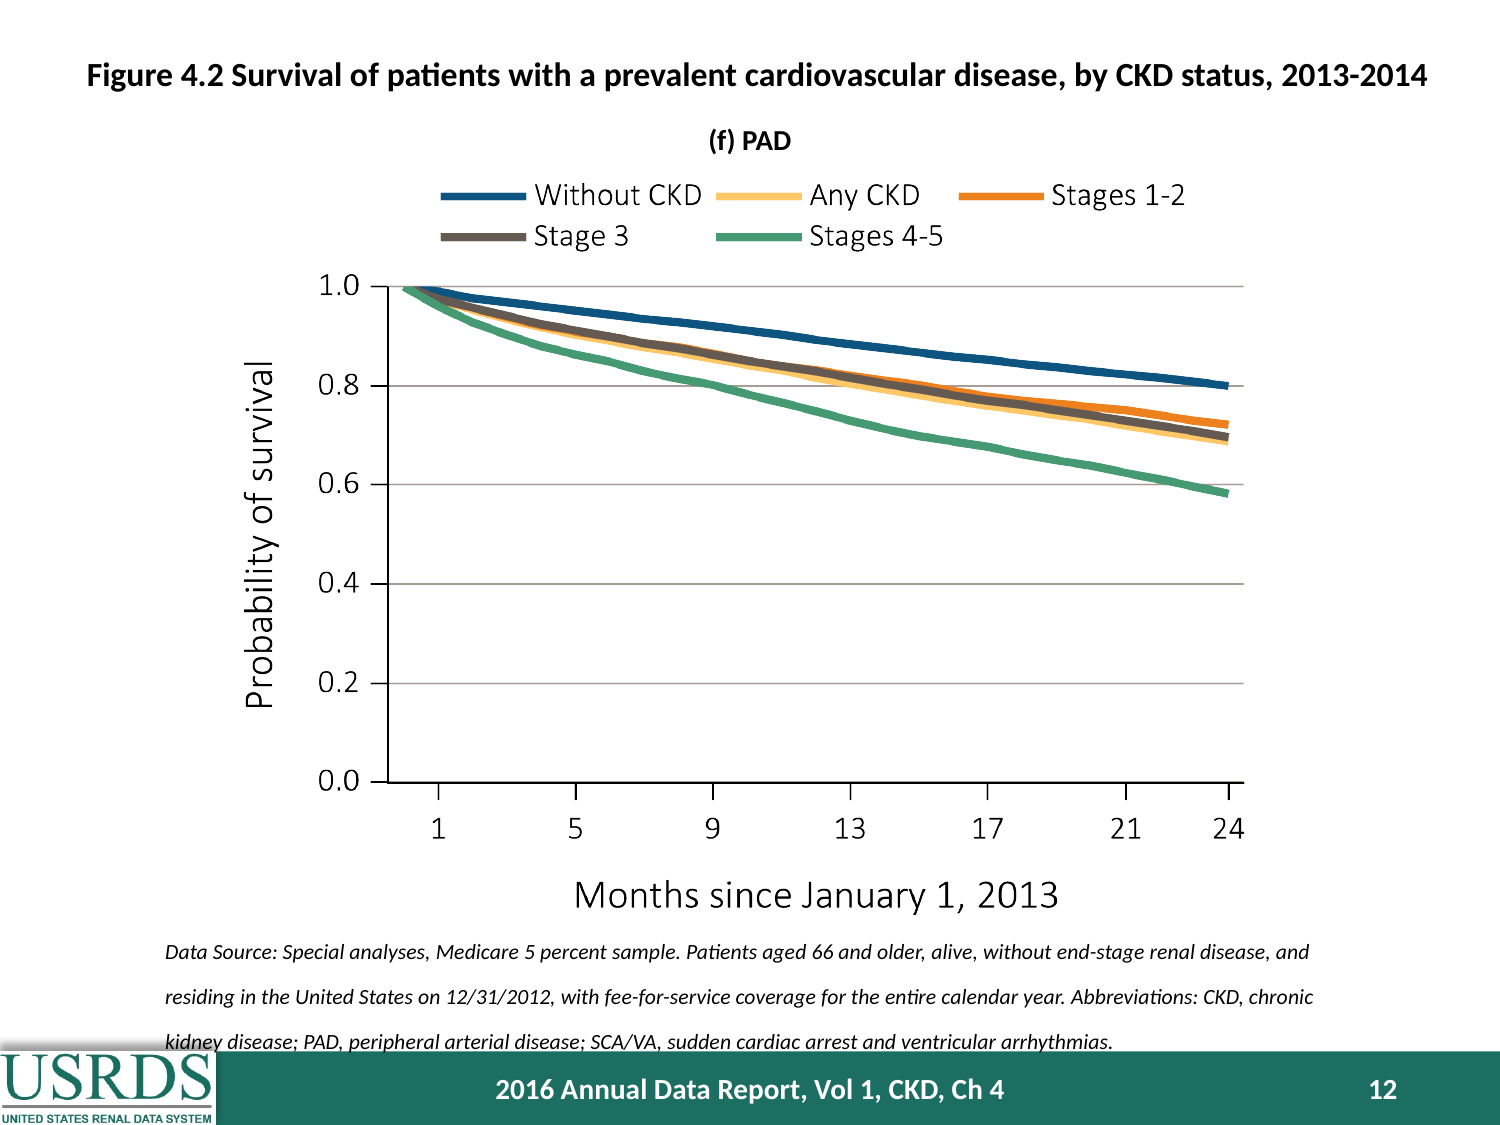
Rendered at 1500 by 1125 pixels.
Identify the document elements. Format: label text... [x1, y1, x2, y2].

text_box Figure 4.2 Survival of patients with a prevalent cardiovascular disease, by CKD status, 2013-2014 (f) PAD [0, 37, 1500, 183]
picture [216, 162, 1284, 927]
picture [0, 1051, 216, 1125]
slide_number 12 [1262, 1062, 1413, 1108]
text_box Data Source: Special analyses, Medicare 5 percent sample. Patients aged 66 and older, alive, without end-stage renal disease, and residing in the United States on 12/31/2012, with fee-for-service coverage for the entire calendar year. Abbreviations: CKD, chronic kidney disease; PAD, peripheral arterial disease; SCA/VA, sudden cardiac arrest and ventricular arrhythmias. [150, 926, 1363, 1076]
footer 2016 Annual Data Report, Vol 1, CKD, Ch 4 [450, 1062, 1050, 1113]
